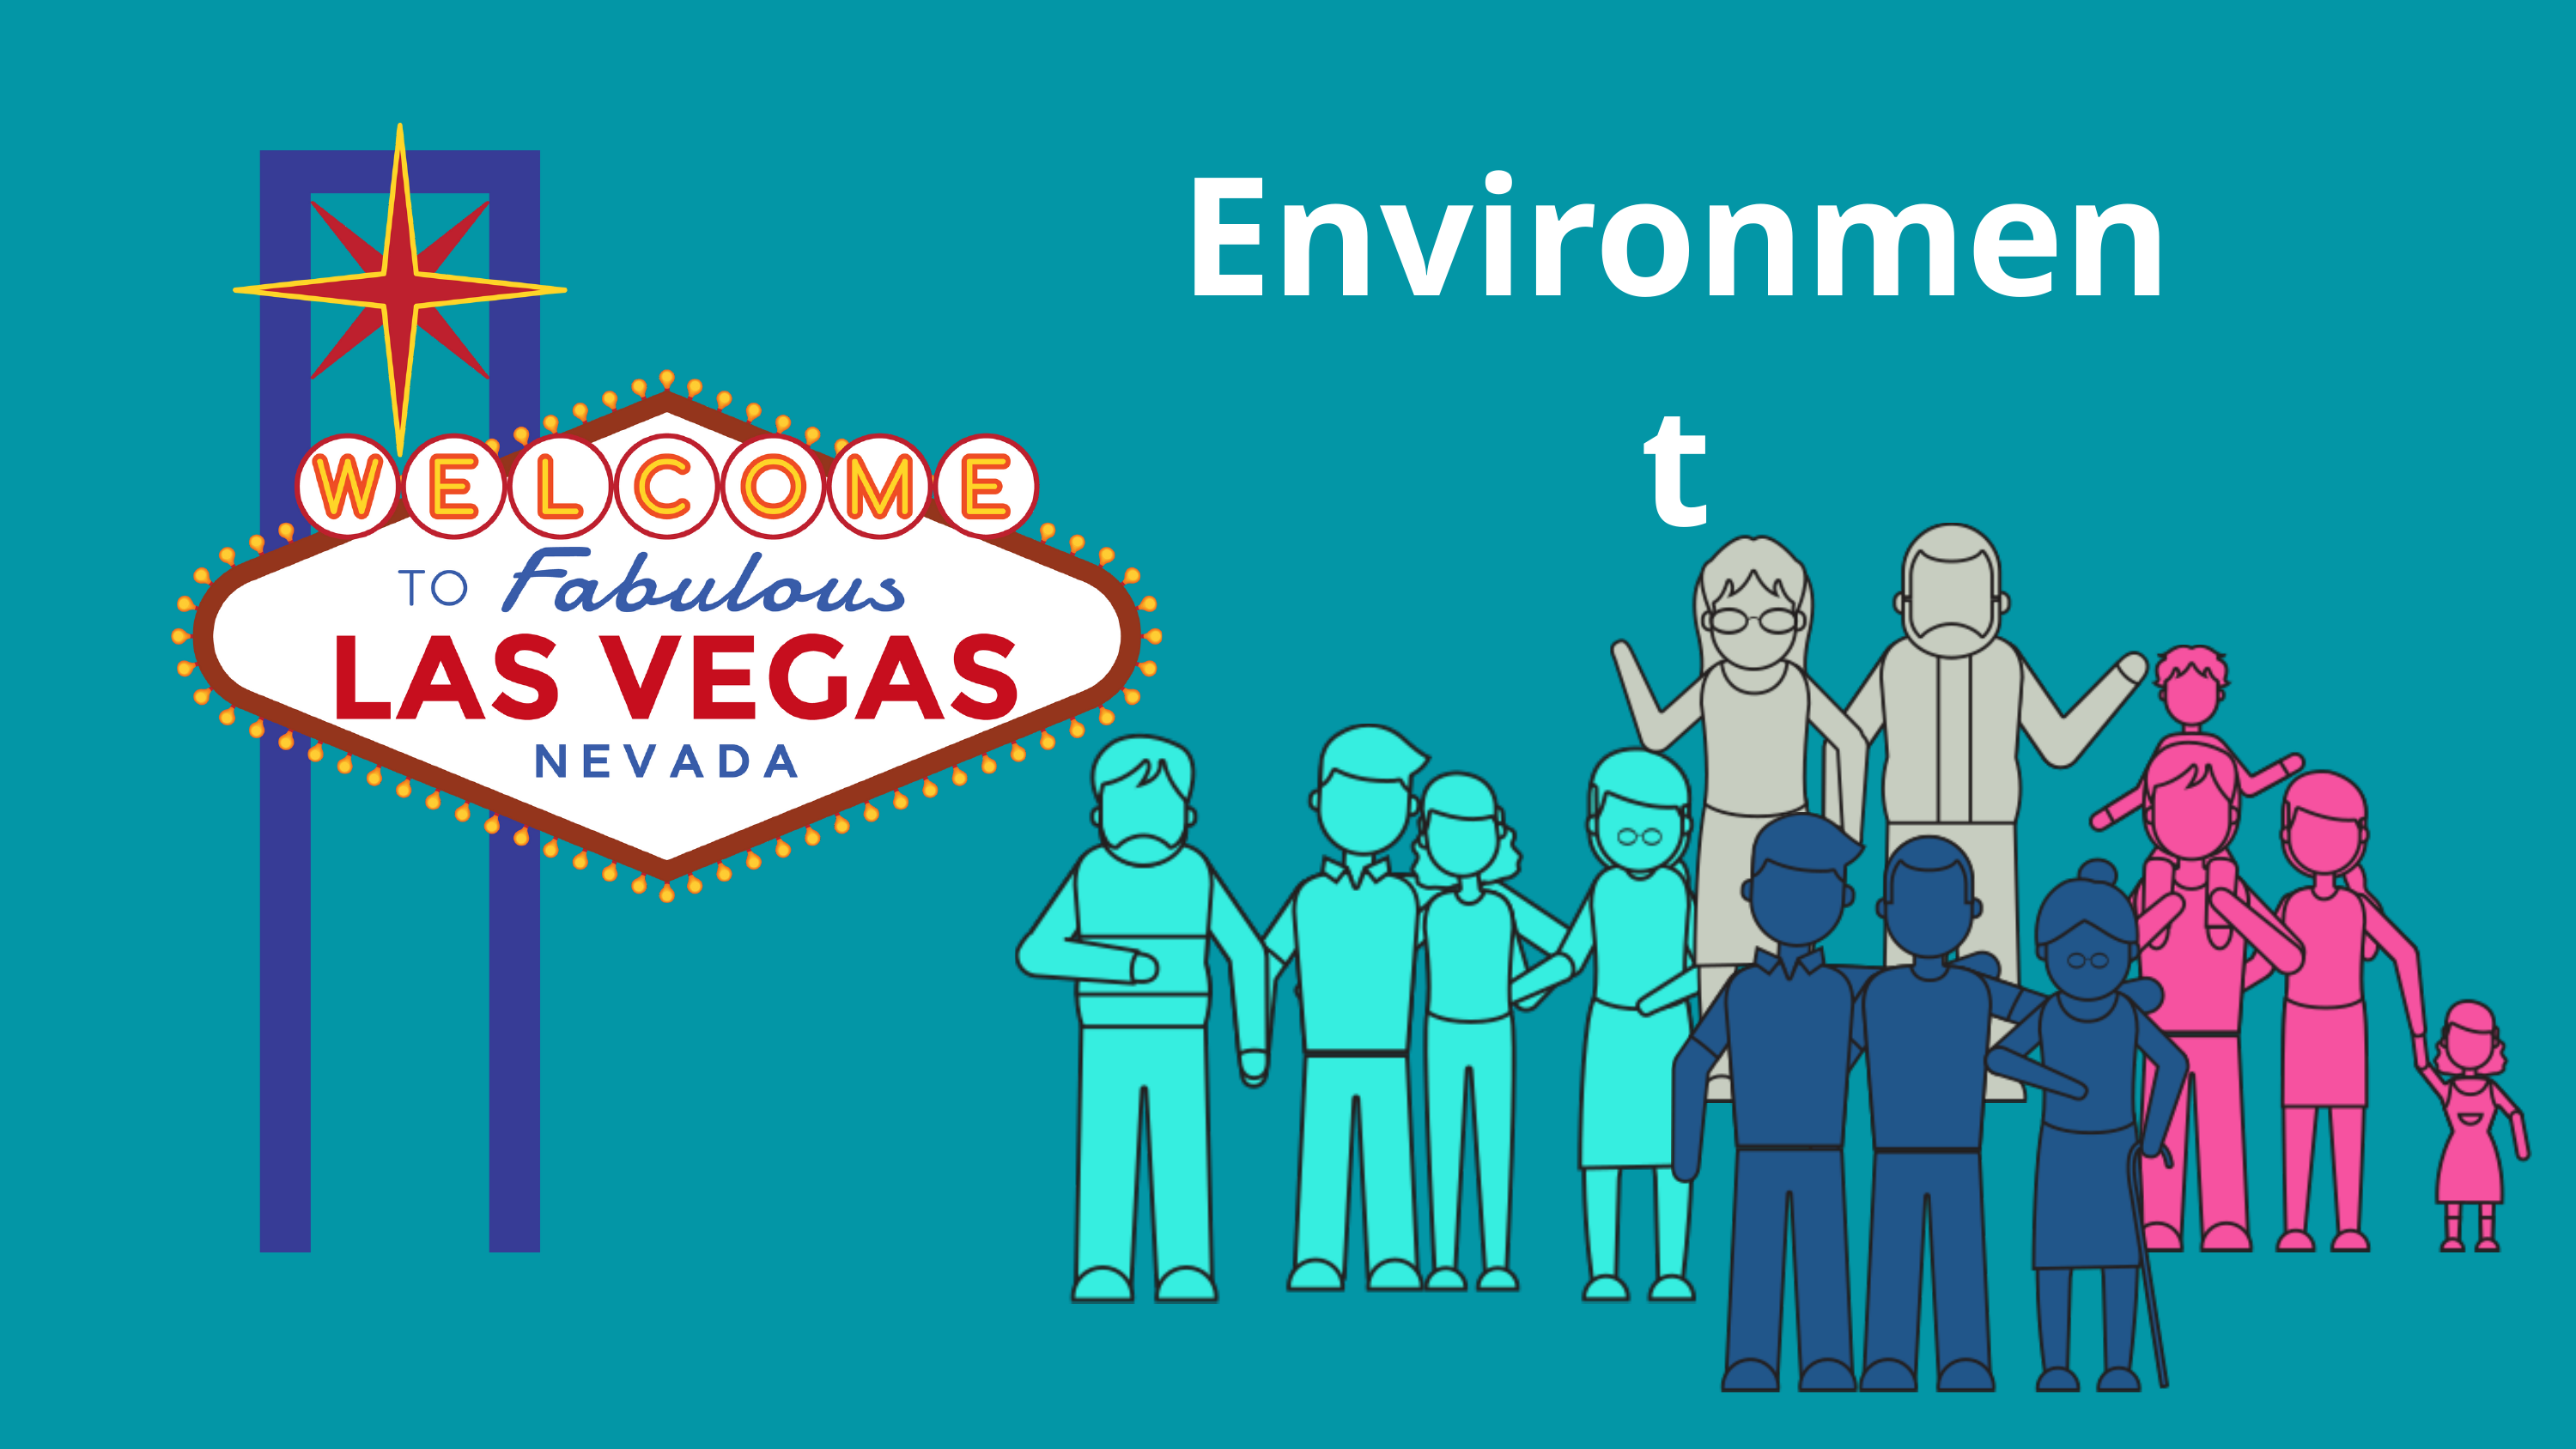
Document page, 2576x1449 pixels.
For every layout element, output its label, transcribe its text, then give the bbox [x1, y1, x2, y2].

text_box [171, 123, 1163, 1253]
text_box [1671, 812, 2191, 1392]
text_box [1014, 724, 1671, 1304]
text_box [2154, 645, 2532, 1252]
text_box [1609, 559, 2154, 1103]
text_box Environment [1162, 98, 2191, 559]
